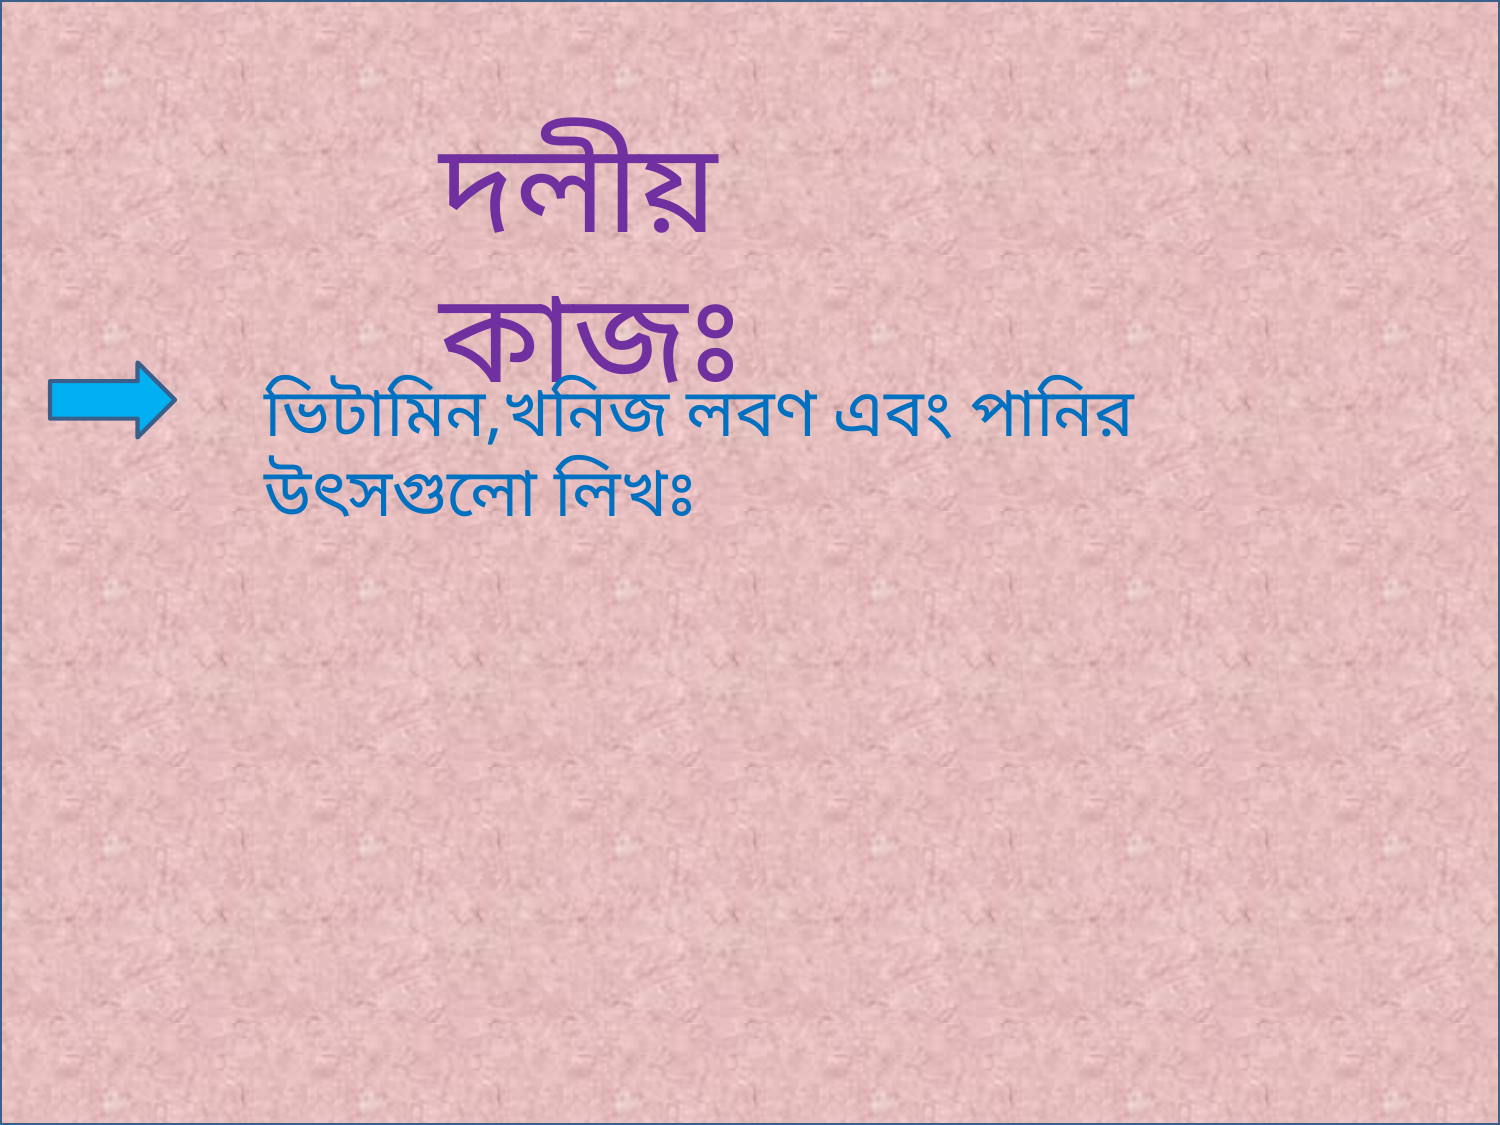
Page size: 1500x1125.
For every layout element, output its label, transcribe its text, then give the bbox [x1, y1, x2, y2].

text_box দলীয় কাজঃ [424, 99, 950, 362]
text_box [0, 0, 1500, 1125]
text_box [47, 360, 178, 440]
text_box ভিটামিন,খনিজ লবণ এবং পানির উৎসগুলো লিখঃ [249, 362, 1338, 538]
